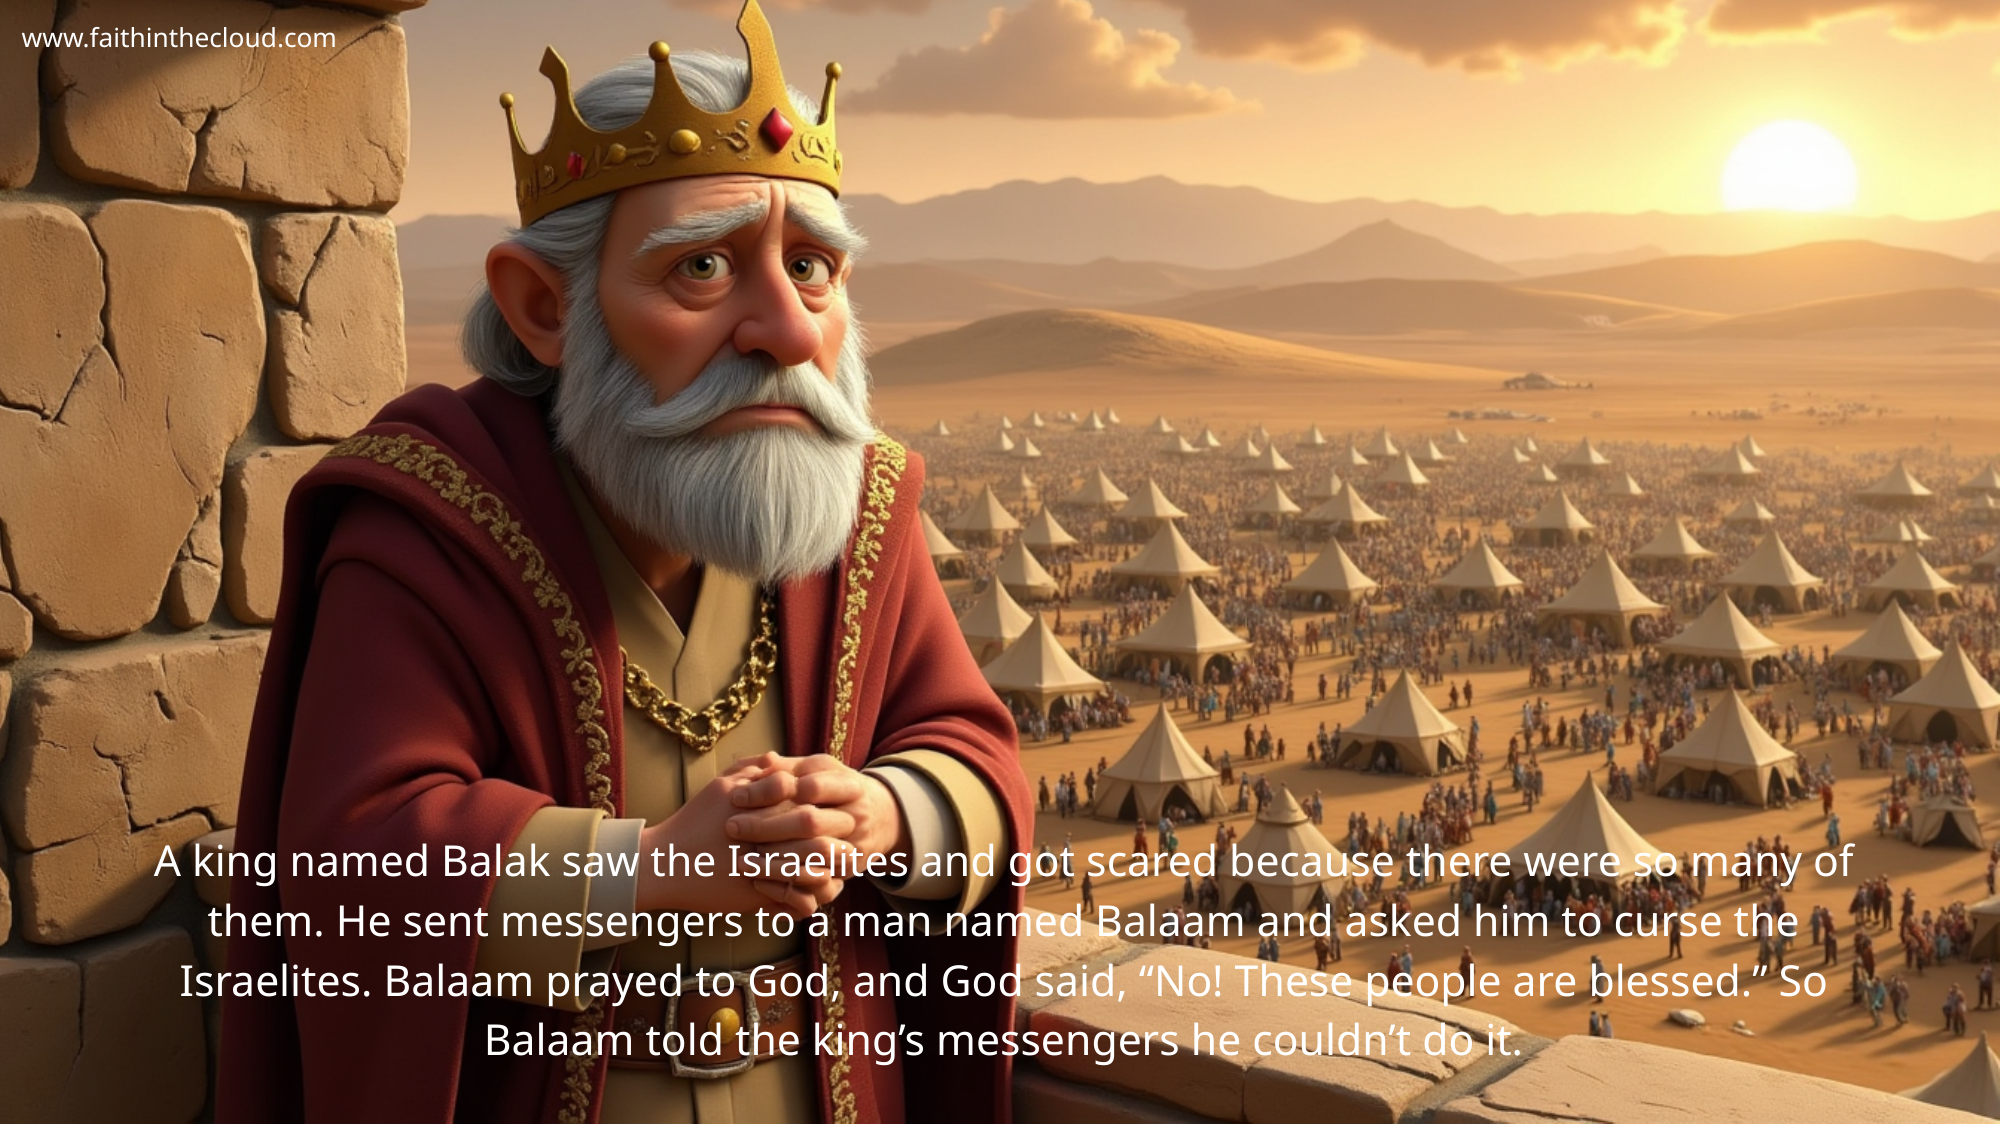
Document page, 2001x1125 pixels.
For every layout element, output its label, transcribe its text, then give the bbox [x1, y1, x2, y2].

text_box www.faithinthecloud.com [17, 16, 342, 54]
text_box A king named Balak saw the Israelites and got scared because there were so many of them. He sent messengers to a man named Balaam and asked him to curse the Israelites. Balaam prayed to God, and God said, “No! These people are blessed.” So Balaam told the king’s messengers he couldn’t do it. [120, 825, 1888, 1065]
text_box [0, 0, 2000, 1124]
